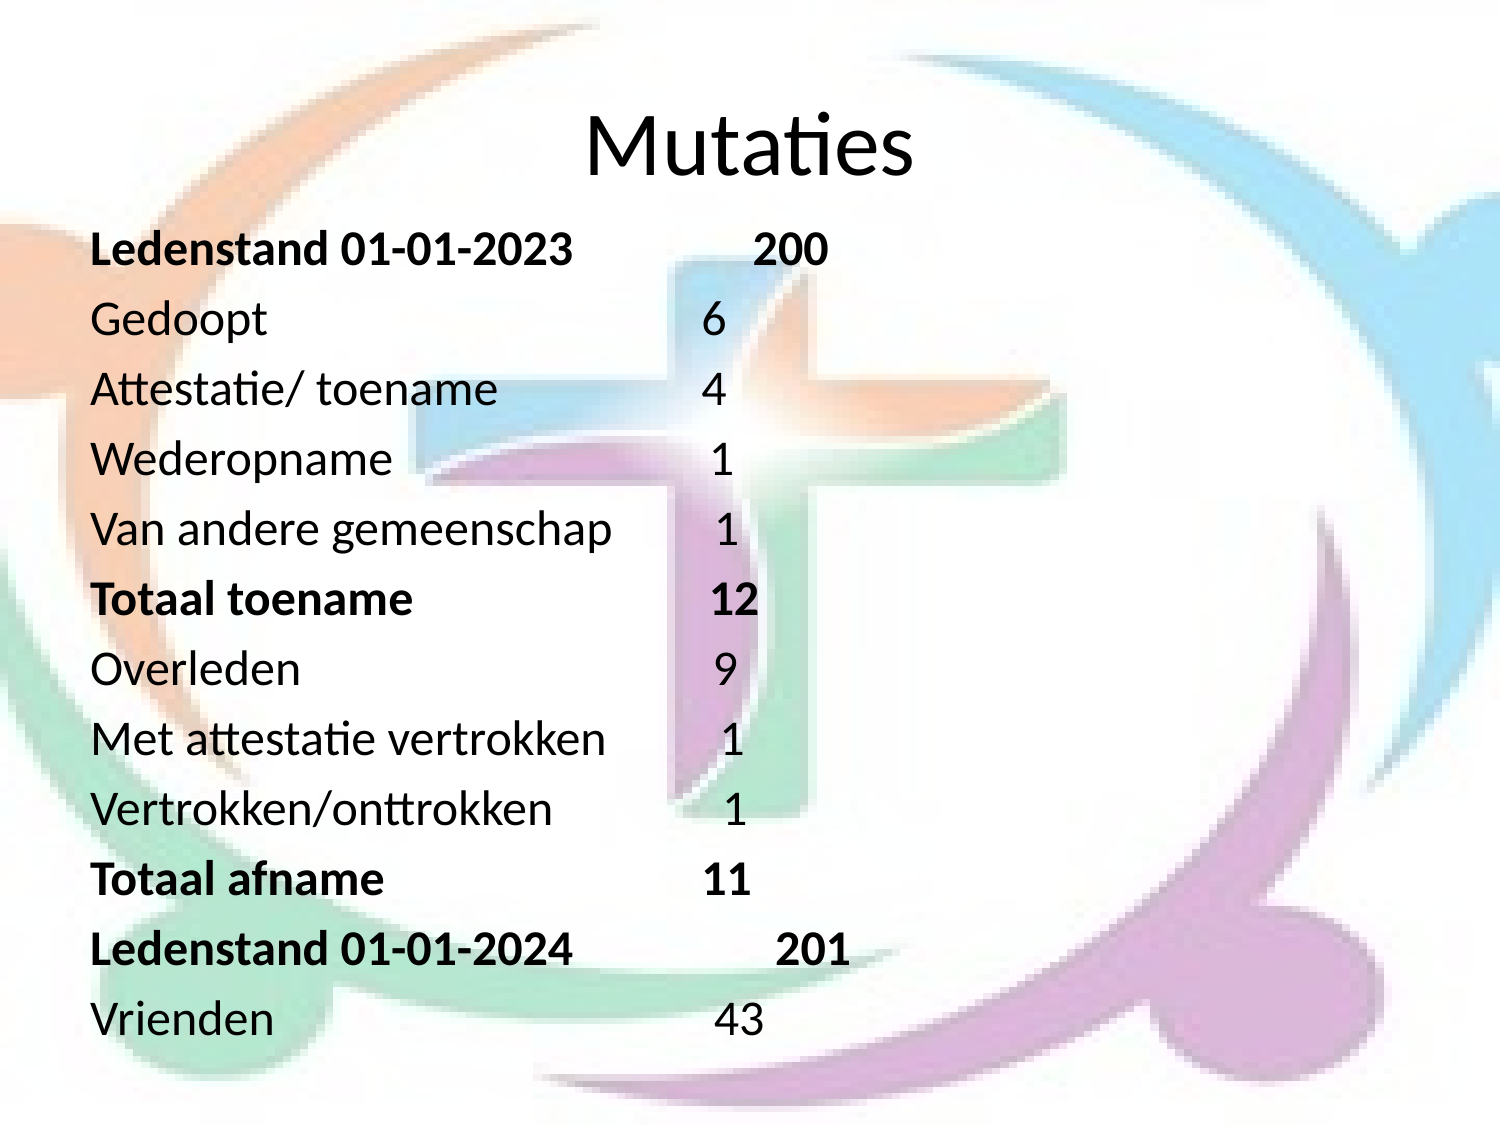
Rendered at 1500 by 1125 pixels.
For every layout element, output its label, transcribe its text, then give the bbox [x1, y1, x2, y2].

title Mutaties [75, 45, 1425, 208]
list Ledenstand 01-01-2023 200 Gedoopt 6 Attestatie/ toename 4 Wederopname 1 Van andere gemeenschap 1 Totaal toename 12 Overleden 9 Met attestatie vertrokken 1 Vertrokken/onttrokken 1 Totaal afname 11 Ledenstand 01-01-2024 201 Vrienden 43 [75, 208, 1425, 1106]
